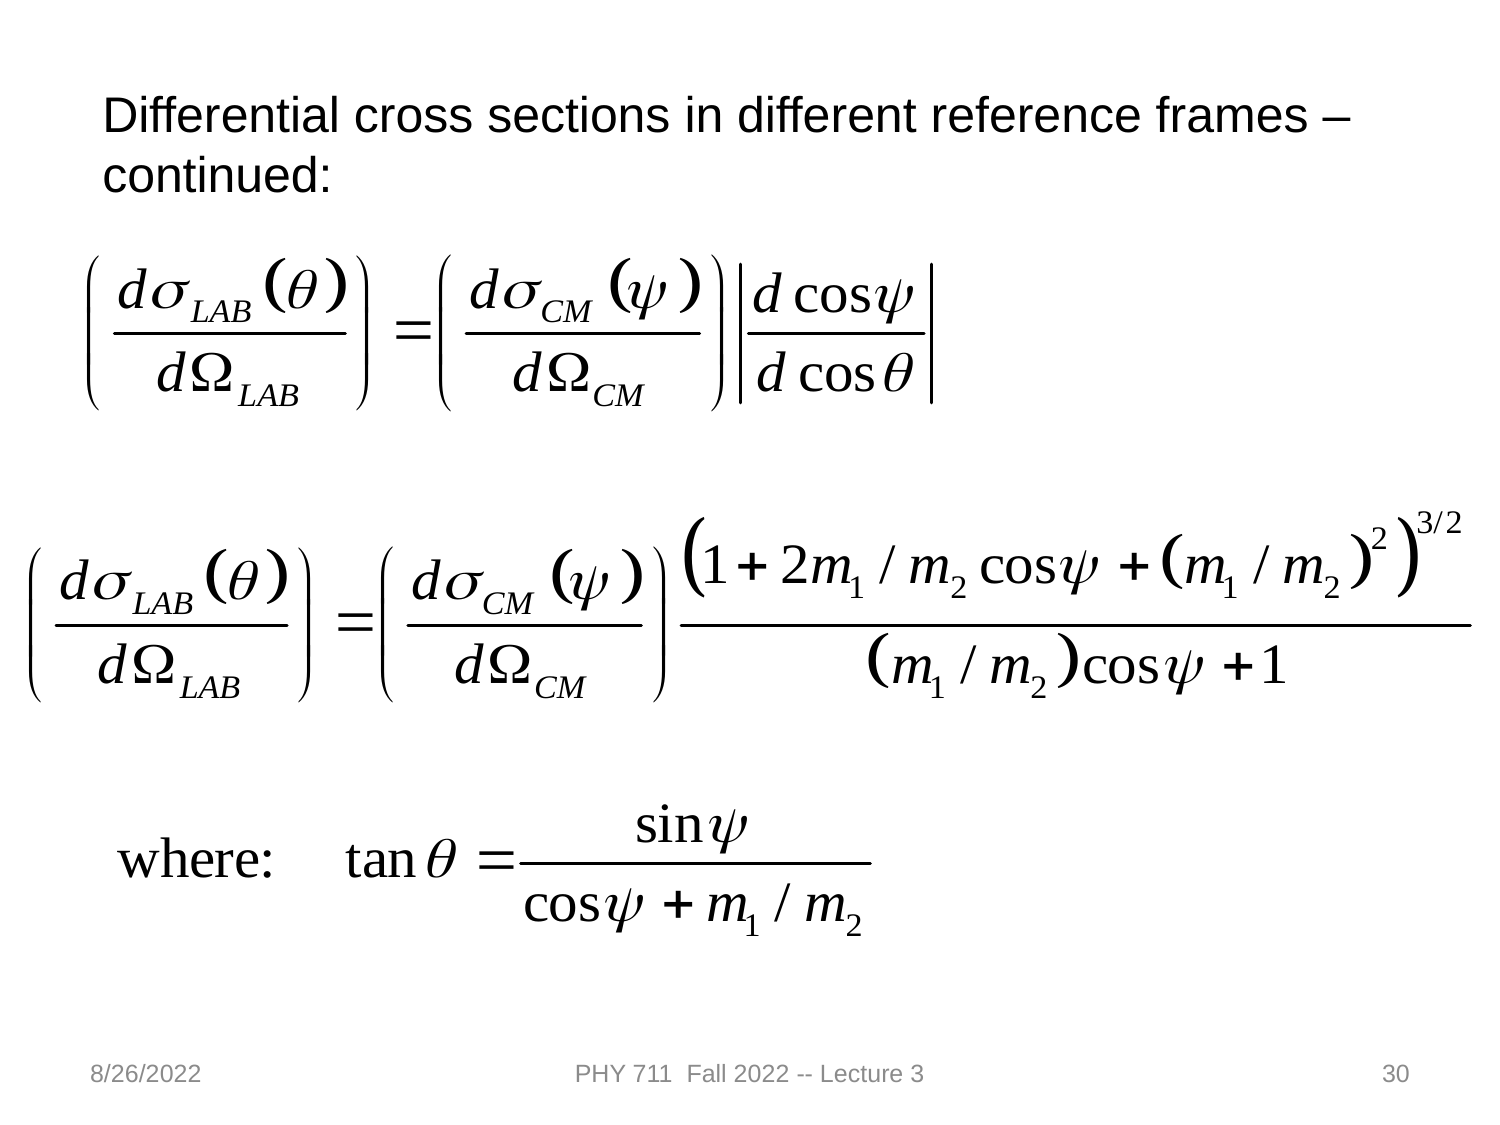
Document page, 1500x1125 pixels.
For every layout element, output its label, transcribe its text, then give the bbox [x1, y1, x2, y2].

text_box Differential cross sections in different reference frames – continued: [87, 74, 1413, 210]
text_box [75, 242, 947, 424]
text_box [17, 496, 1483, 716]
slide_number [75, 1042, 425, 1103]
footer PHY 711 Fall 2022 -- Lecture 3 [512, 1042, 988, 1103]
slide_number 30 [1074, 1042, 1425, 1103]
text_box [107, 787, 885, 950]
